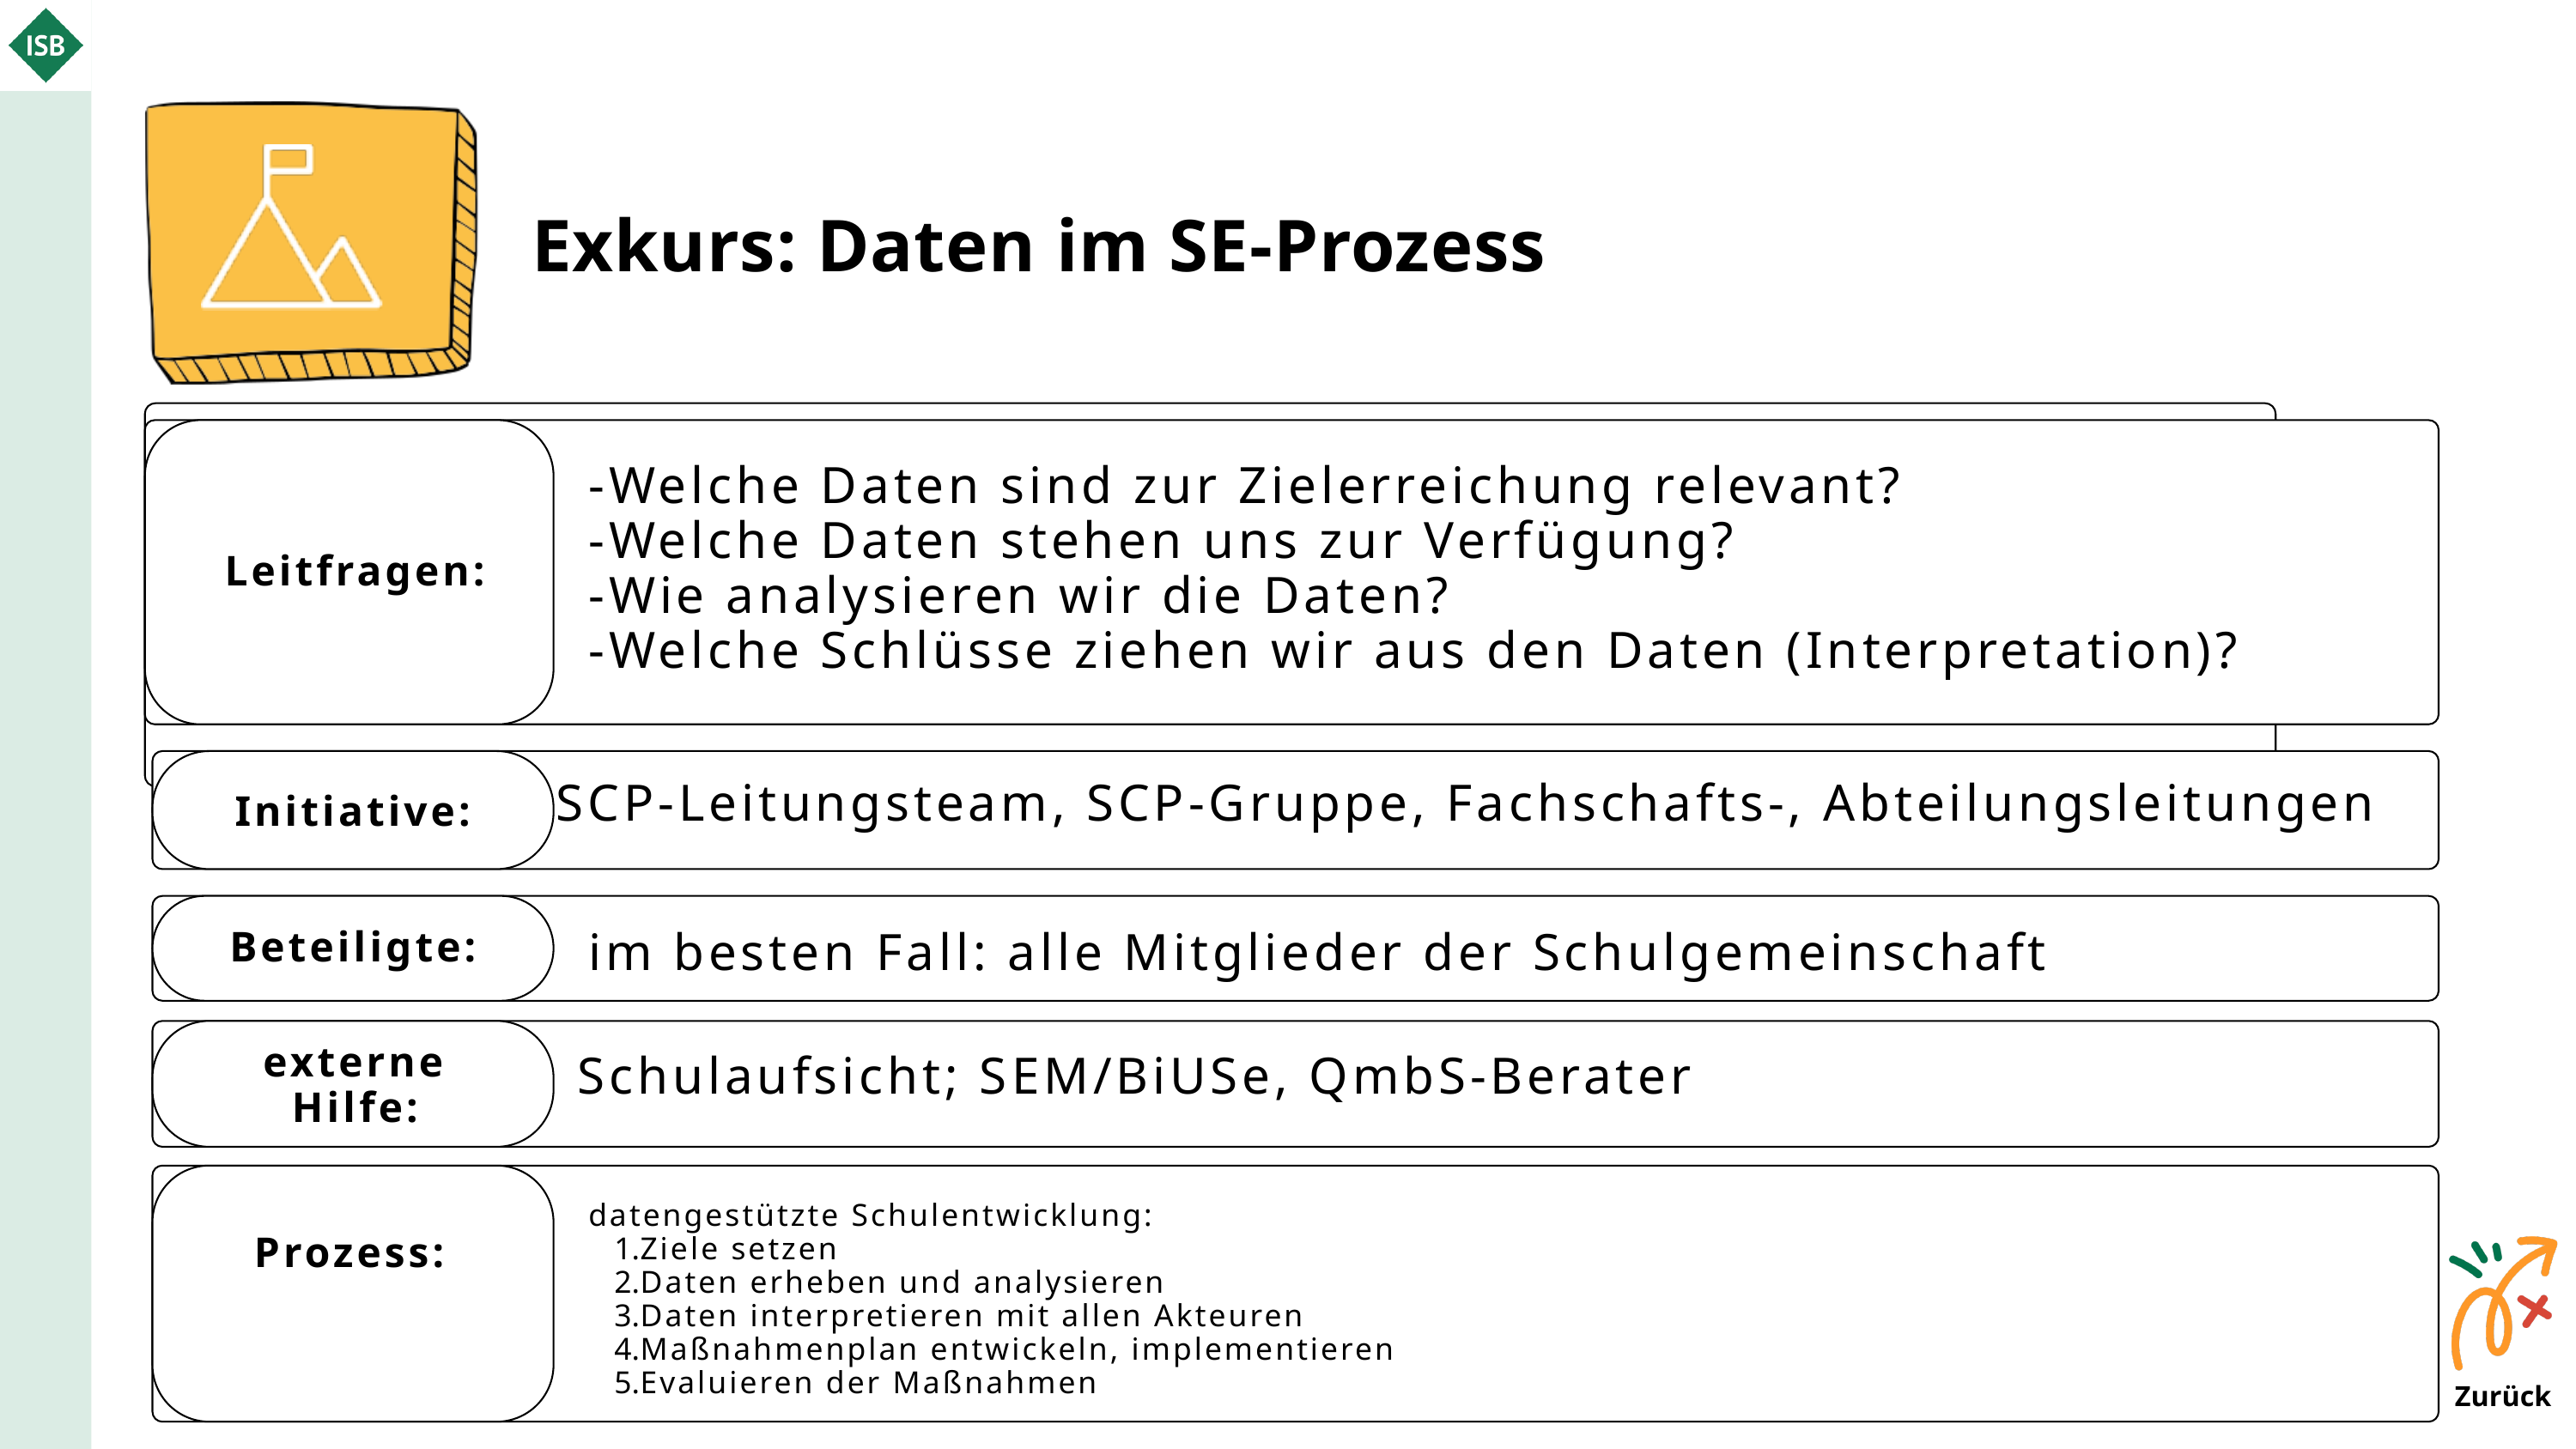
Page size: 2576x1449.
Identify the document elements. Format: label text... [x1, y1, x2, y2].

text_box [0, 91, 92, 1449]
text_box [144, 101, 478, 385]
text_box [152, 895, 2439, 1002]
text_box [556, 420, 2439, 724]
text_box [144, 403, 2276, 417]
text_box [144, 420, 554, 724]
text_box Exkurs: Daten im SE-Prozess [532, 185, 2322, 286]
text_box [2449, 1236, 2558, 1371]
text_box [0, 0, 92, 91]
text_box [152, 750, 2439, 870]
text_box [152, 1165, 2439, 1422]
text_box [152, 1021, 2439, 1148]
text_box Zurück [2454, 1373, 2552, 1413]
text_box [201, 144, 383, 311]
text_box SCP-Leitungsteam, SCP-Gruppe, Fachschafts-, Abteilungsleitungen [556, 775, 2504, 886]
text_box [144, 734, 2276, 787]
